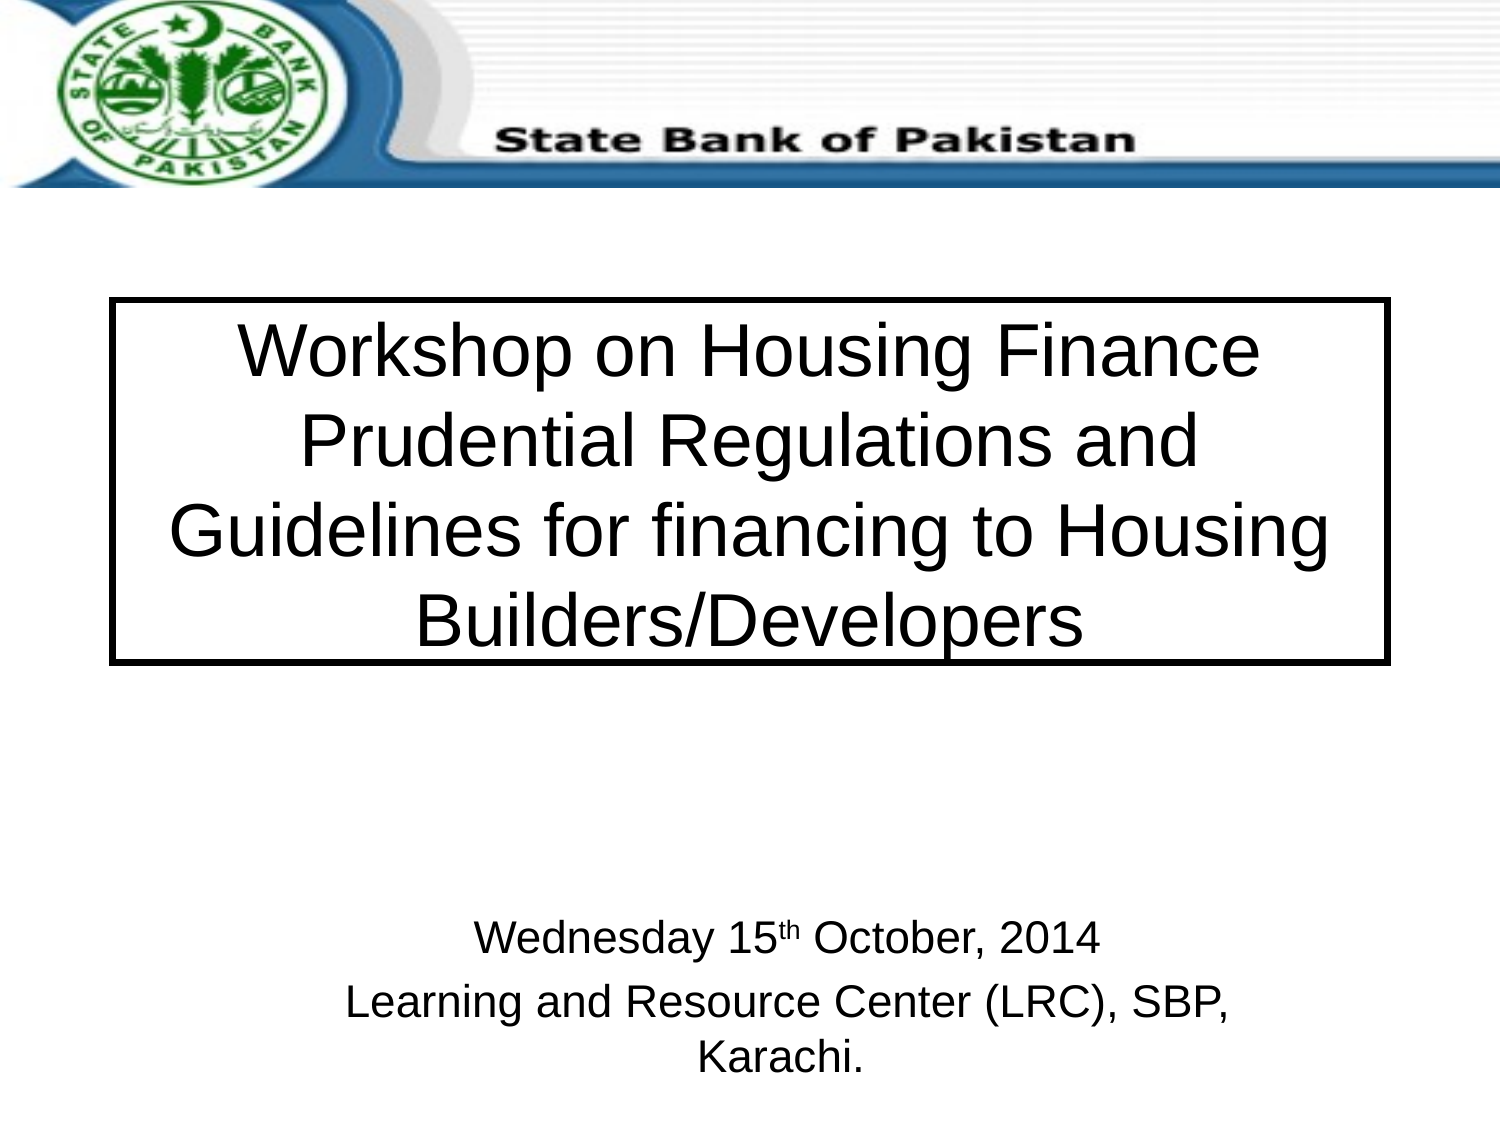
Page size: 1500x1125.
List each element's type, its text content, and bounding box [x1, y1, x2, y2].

picture [0, 0, 1500, 188]
title Workshop on Housing Finance Prudential Regulations and Guidelines for financing to Housing Builders/Developers [112, 299, 1388, 663]
subtitle Wednesday 15th October, 2014 Learning and Resource Center (LRC), SBP, Karachi. [262, 899, 1313, 1063]
